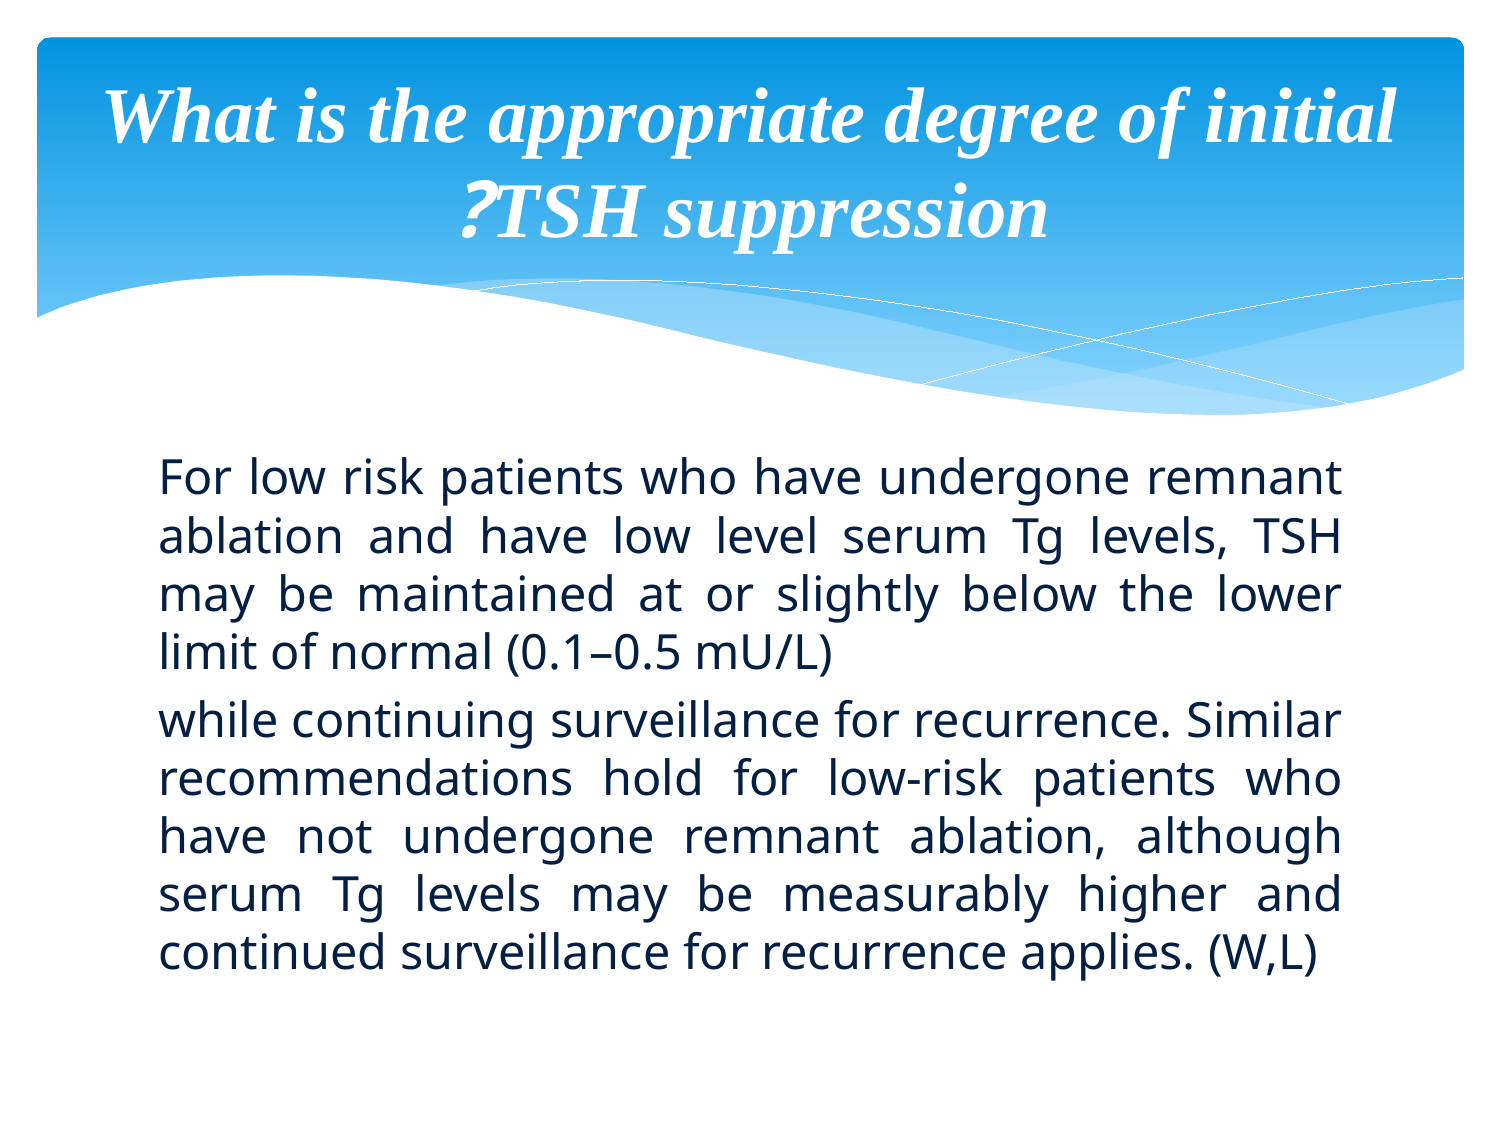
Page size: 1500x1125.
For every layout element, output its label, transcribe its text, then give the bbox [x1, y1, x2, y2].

title What is the appropriate degree of initial TSH suppression? [75, 55, 1425, 261]
list For low risk patients who have undergone remnant ablation and have low level serum Tg levels, TSH may be maintained at or slightly below the lower limit of normal (0.1–0.5 mU/L) while continuing surveillance for recurrence. Similar recommendations hold for low-risk patients who have not undergone remnant ablation, although serum Tg levels may be measurably higher and continued surveillance for recurrence applies. (W,L) [143, 438, 1359, 1005]
